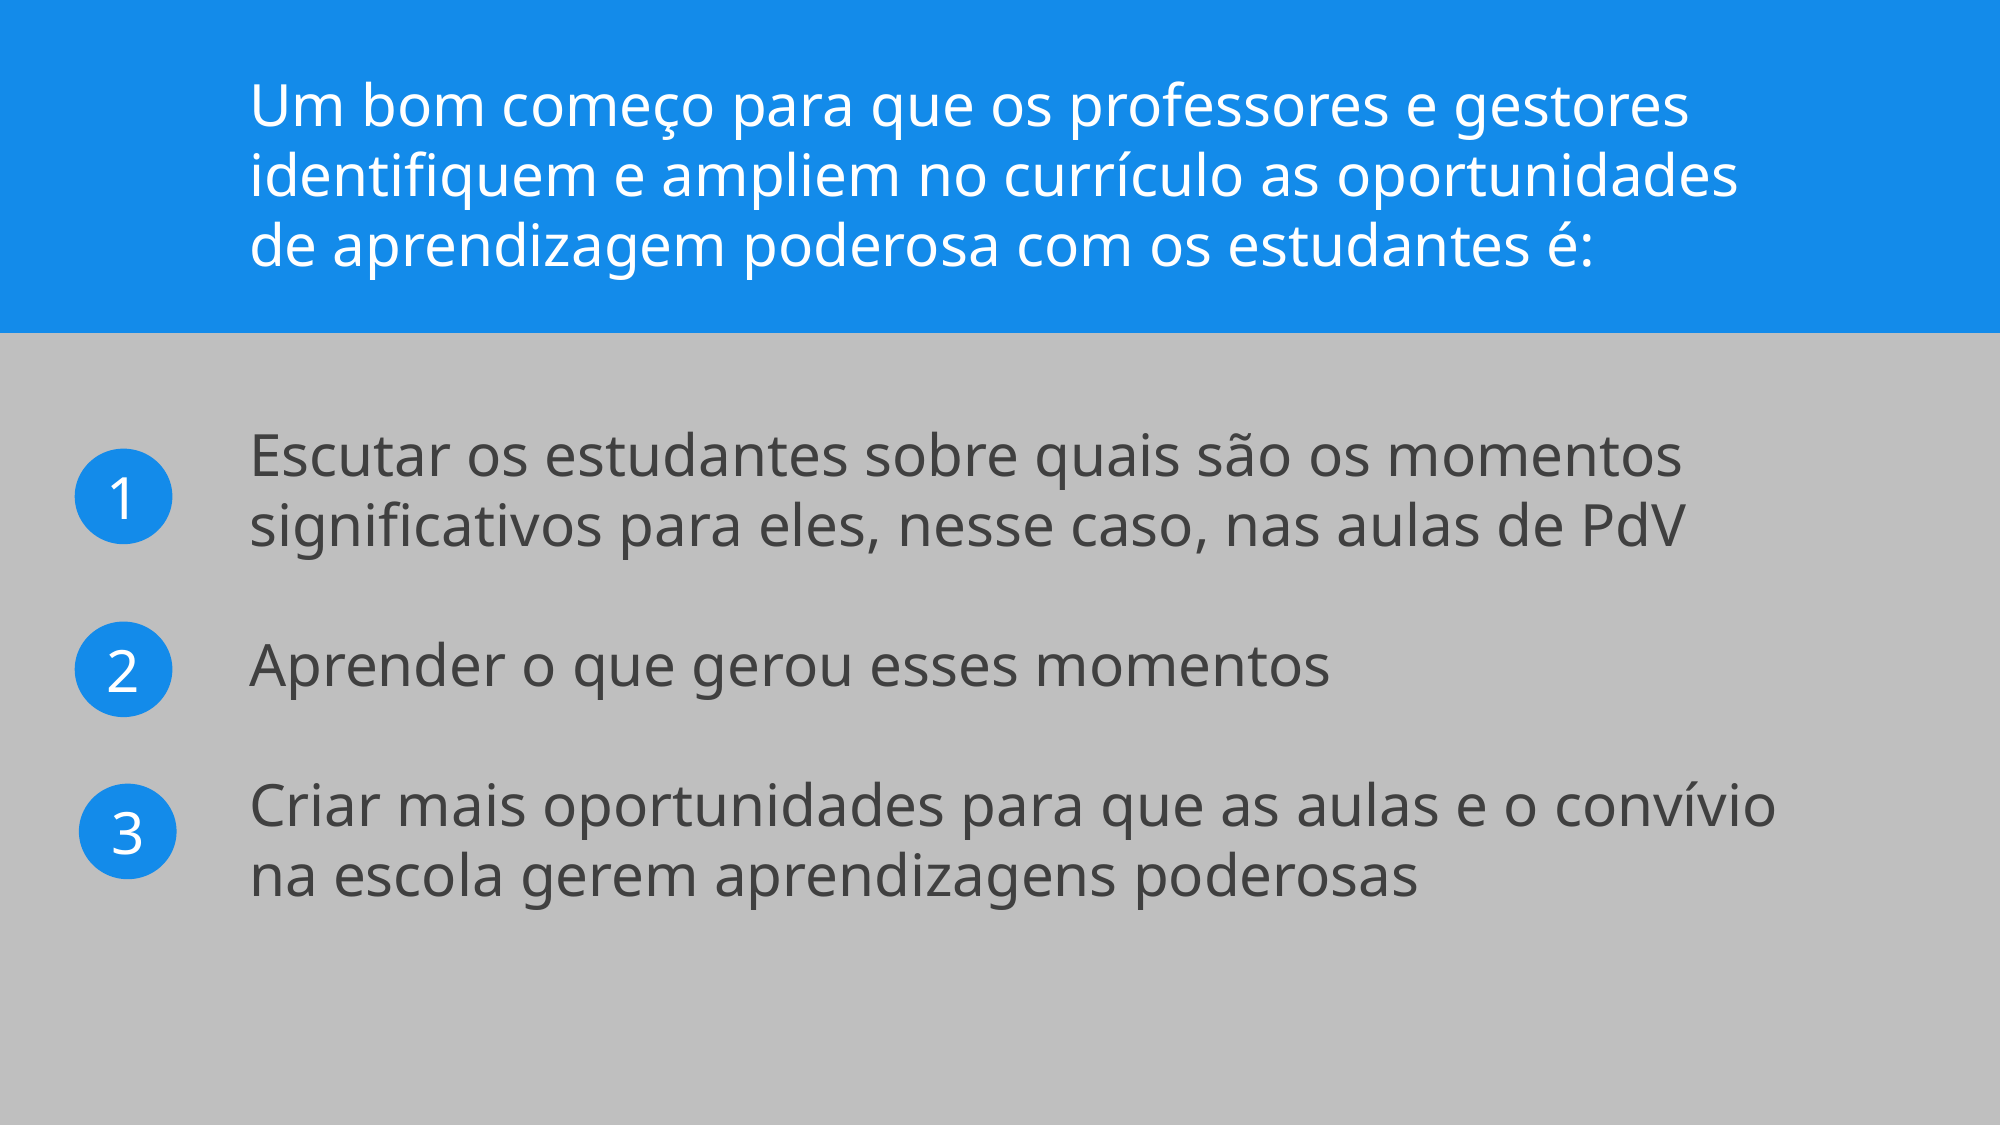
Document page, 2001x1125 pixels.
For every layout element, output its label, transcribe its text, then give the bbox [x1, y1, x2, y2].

text_box 1 [74, 448, 173, 545]
text_box Um bom começo para que os professores e gestores identifiquem e ampliem no currículo as oportunidades de aprendizagem poderosa com os estudantes é: Escutar os estudantes sobre quais são os momentos significativos para eles, nesse caso, nas aulas de PdV Aprender o que gerou esses momentos Criar mais oportunidades para que as aulas e o convívio na escola gerem aprendizagens poderosas [234, 61, 1809, 916]
text_box [0, 0, 2000, 333]
text_box 2 [74, 621, 173, 718]
text_box 3 [78, 783, 177, 880]
